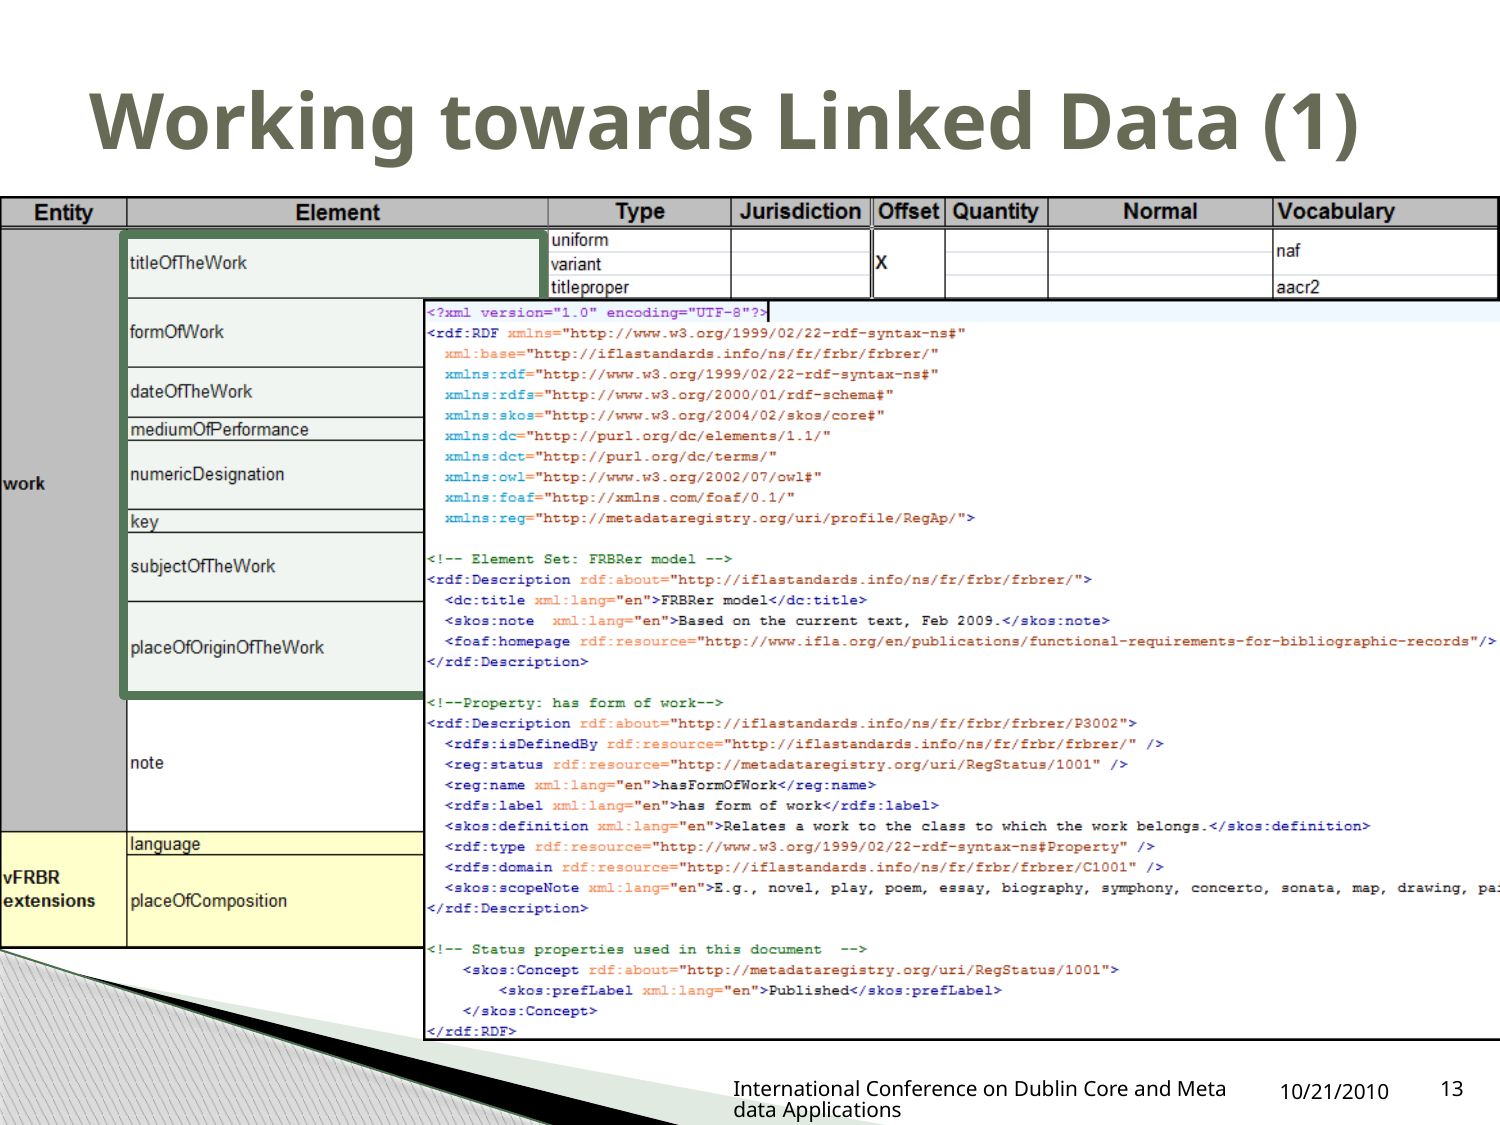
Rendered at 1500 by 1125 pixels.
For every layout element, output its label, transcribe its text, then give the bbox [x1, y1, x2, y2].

picture [0, 196, 1500, 1042]
title Working towards Linked Data (1) [75, 24, 1425, 196]
footer International Conference on Dublin Core and Metadata Applications [718, 1054, 1250, 1112]
slide_number 13 [1418, 1054, 1479, 1112]
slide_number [1250, 1054, 1418, 1112]
